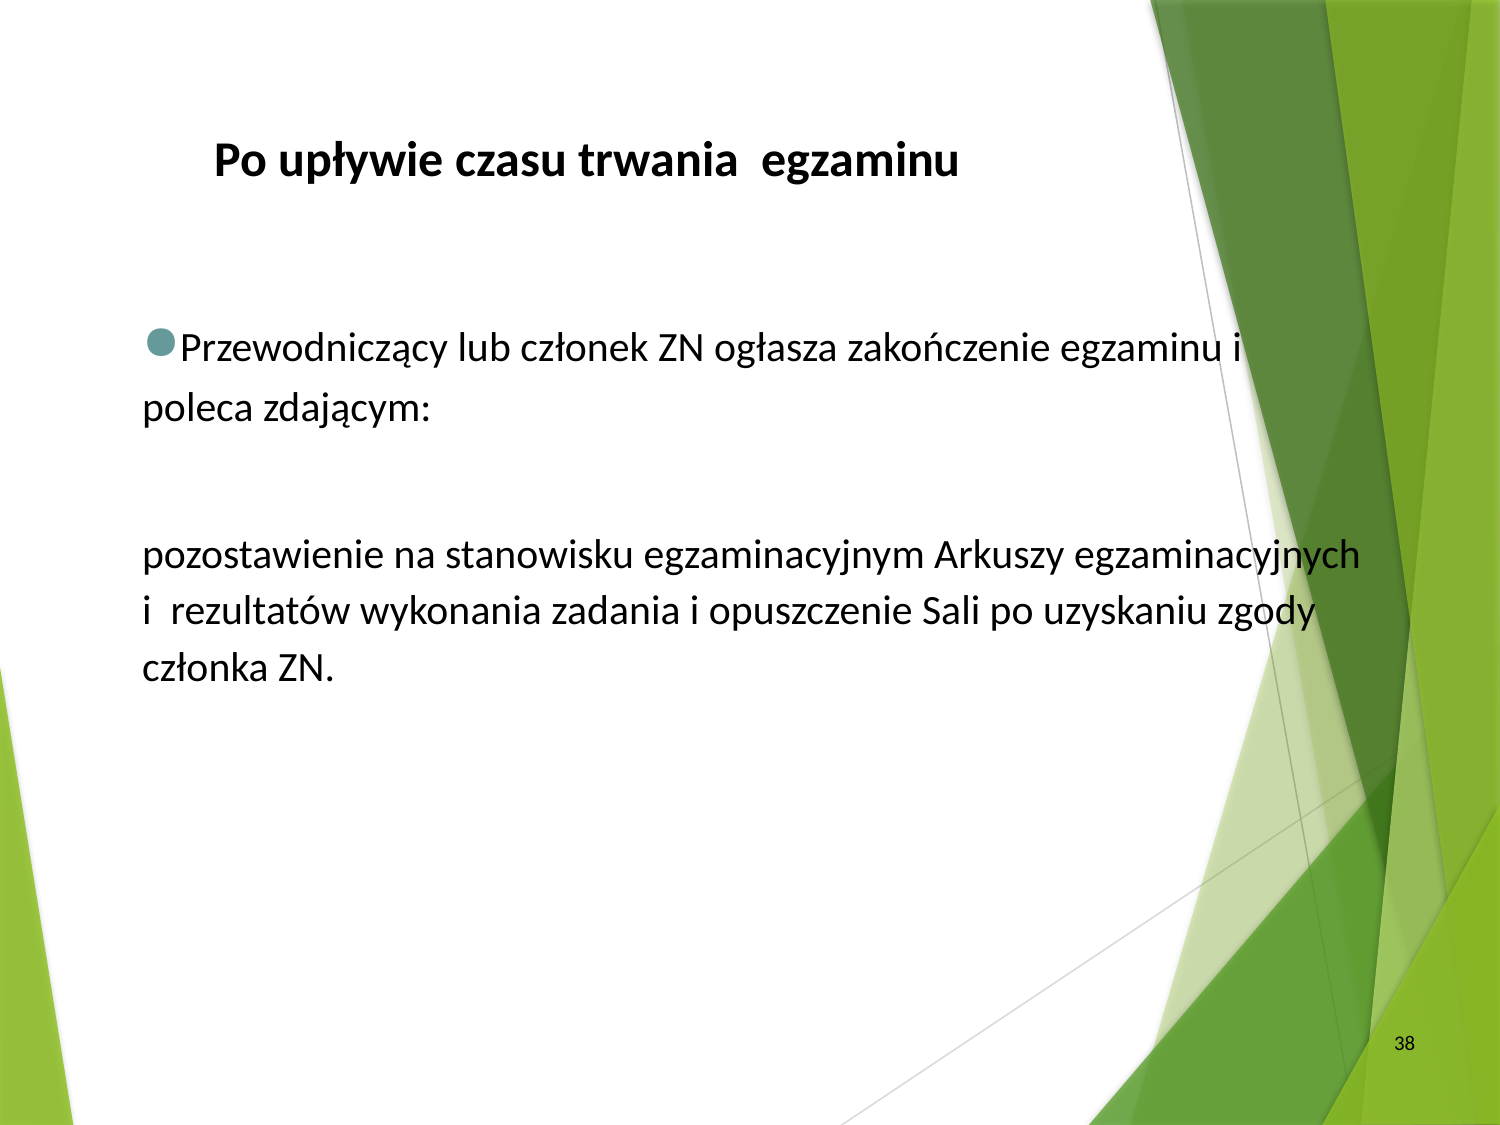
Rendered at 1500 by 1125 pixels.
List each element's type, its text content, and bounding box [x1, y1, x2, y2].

title Po upływie czasu trwania egzaminu [189, 87, 985, 212]
text_box Przewodniczący lub członek ZN ogłasza zakończenie egzaminu i poleca zdającym: pozostawienie na stanowisku egzaminacyjnym Arkuszy egzaminacyjnych i rezultatów wykonania zadania i opuszczenie Sali po uzyskaniu zgody członka ZN. [39, 212, 1366, 690]
text_box 38 [1392, 1029, 1420, 1055]
